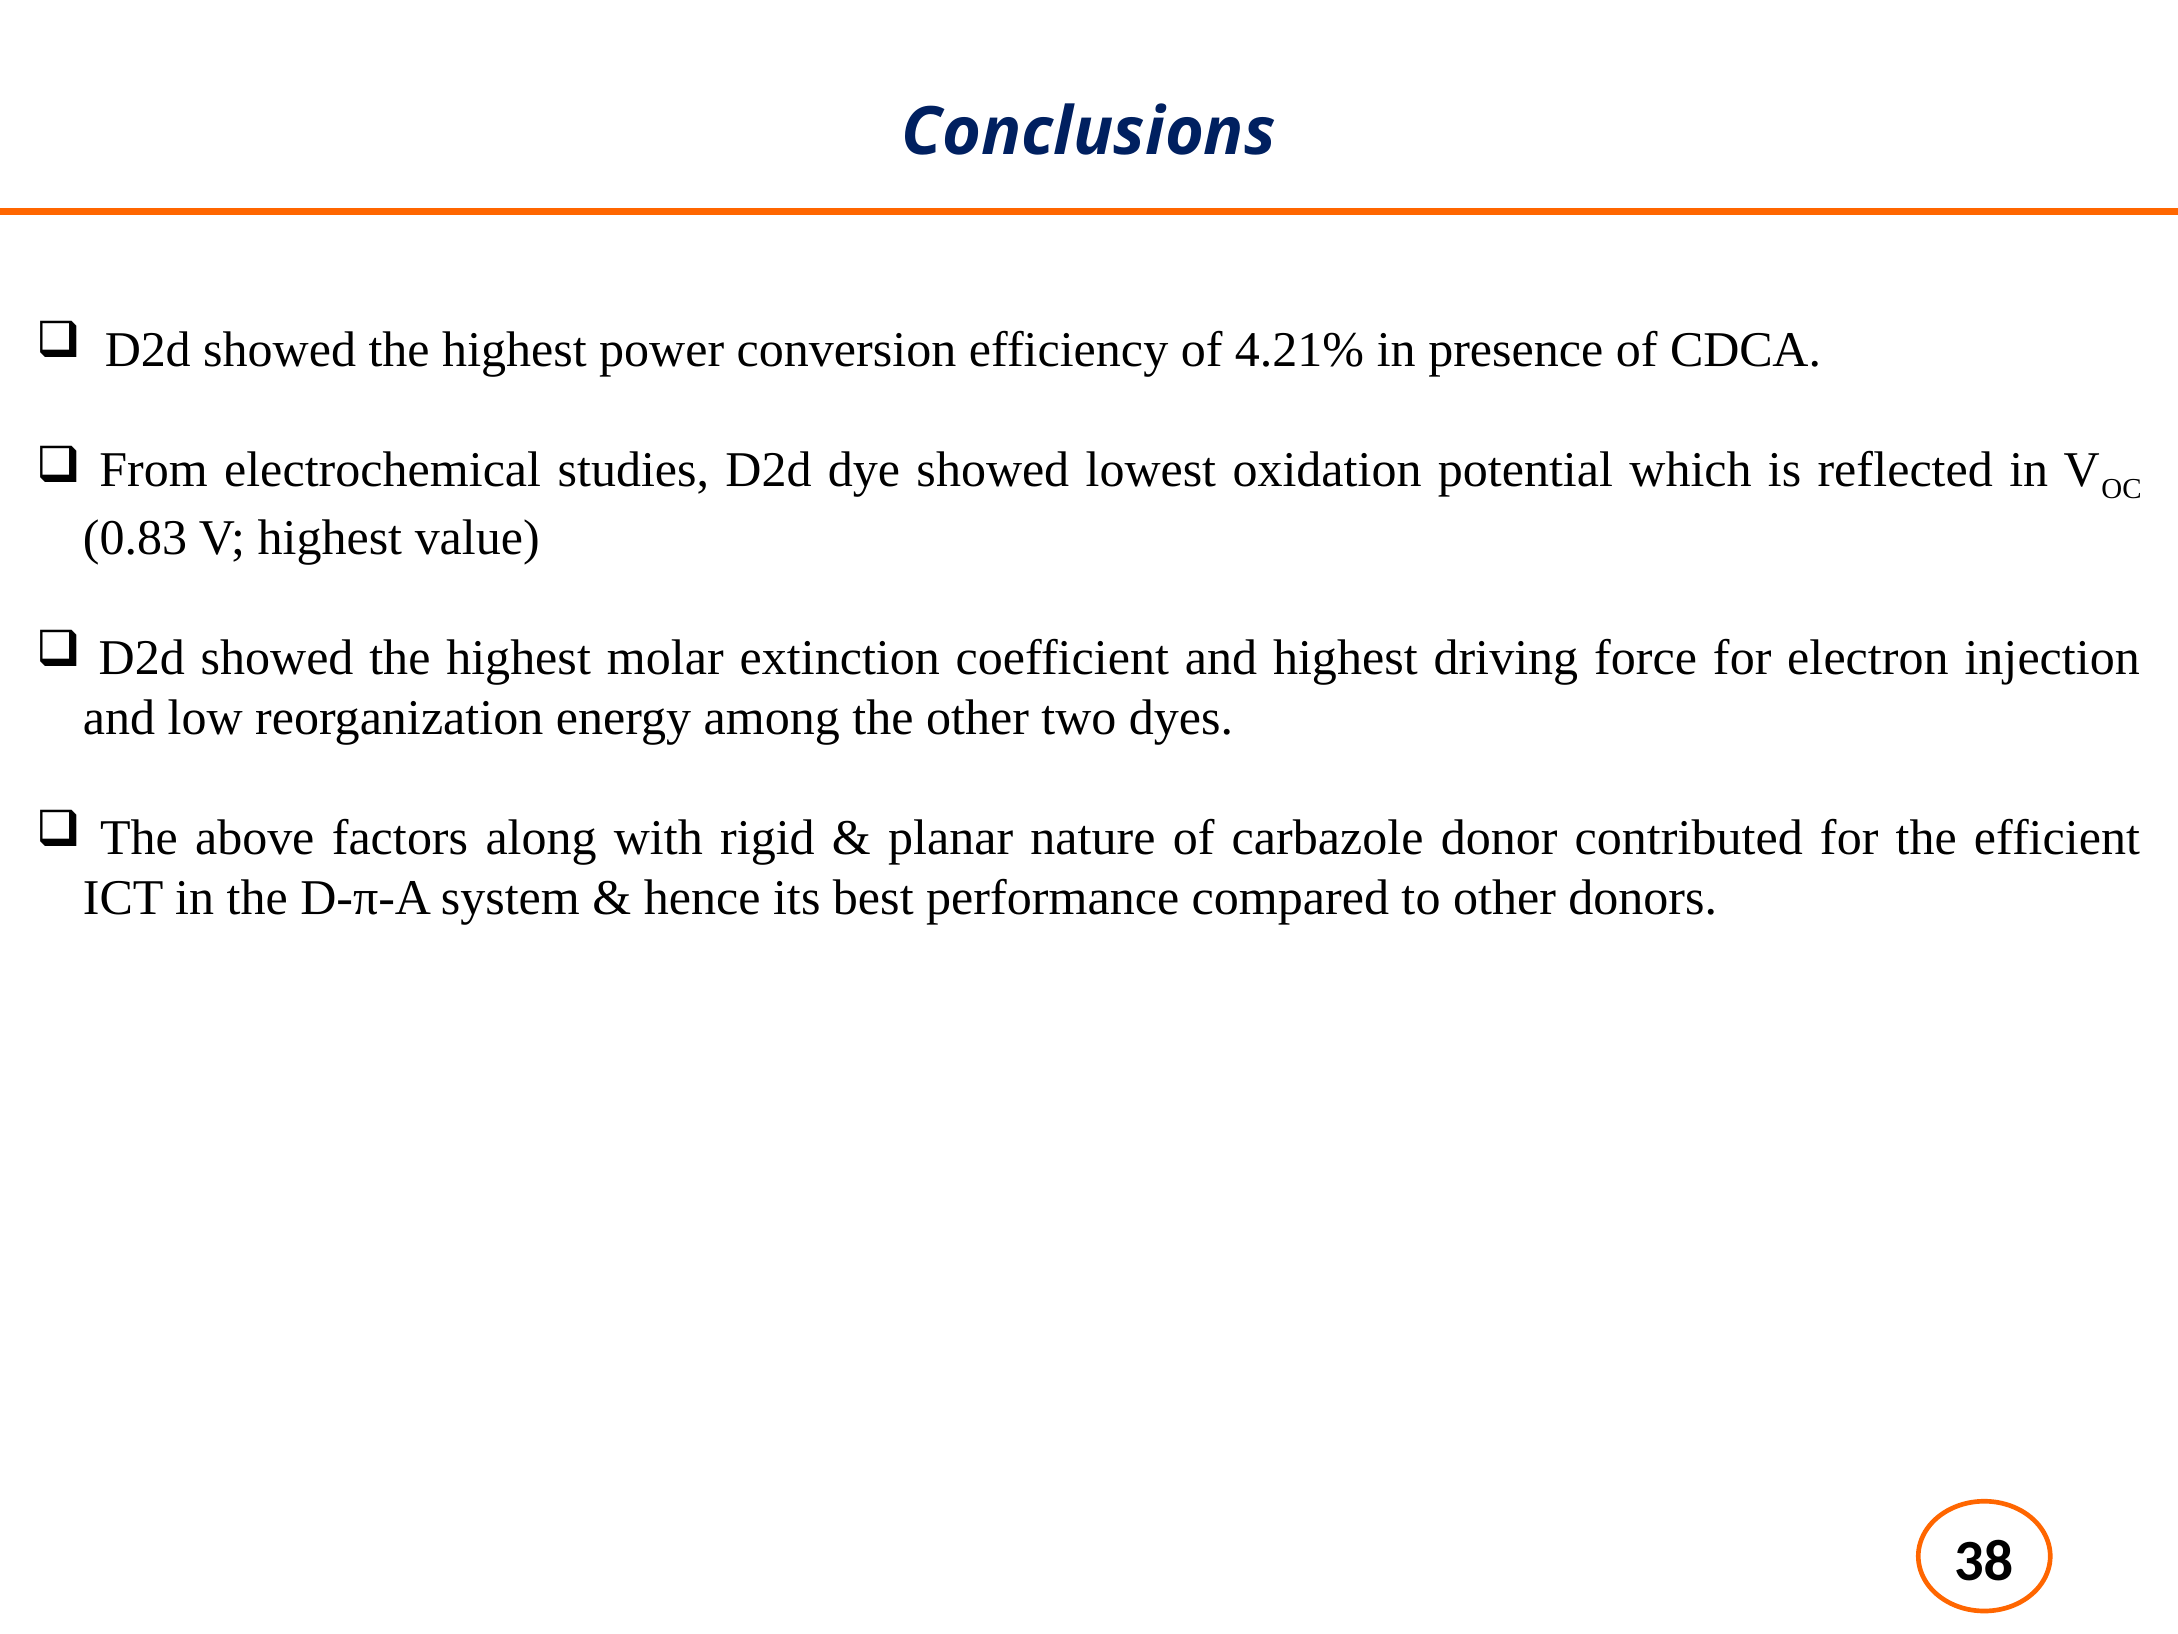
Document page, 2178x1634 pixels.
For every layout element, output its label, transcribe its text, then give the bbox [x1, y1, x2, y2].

text_box [1917, 1500, 2052, 1613]
text_box D2d showed the highest power conversion efficiency of 4.21% in presence of CDCA. From electrochemical studies, D2d dye showed lowest oxidation potential which is reflected in VOC (0.83 V; highest value) D2d showed the highest molar extinction coefficient and highest driving force for electron injection and low reorganization energy among the other two dyes. The above factors along with rigid & planar nature of carbazole donor contributed for the efficient ICT in the D-π-A system & hence its best performance compared to other donors. [21, 308, 2157, 1060]
slide_number 38 [1538, 1513, 1942, 1601]
text_box Conclusions [544, 80, 1634, 175]
